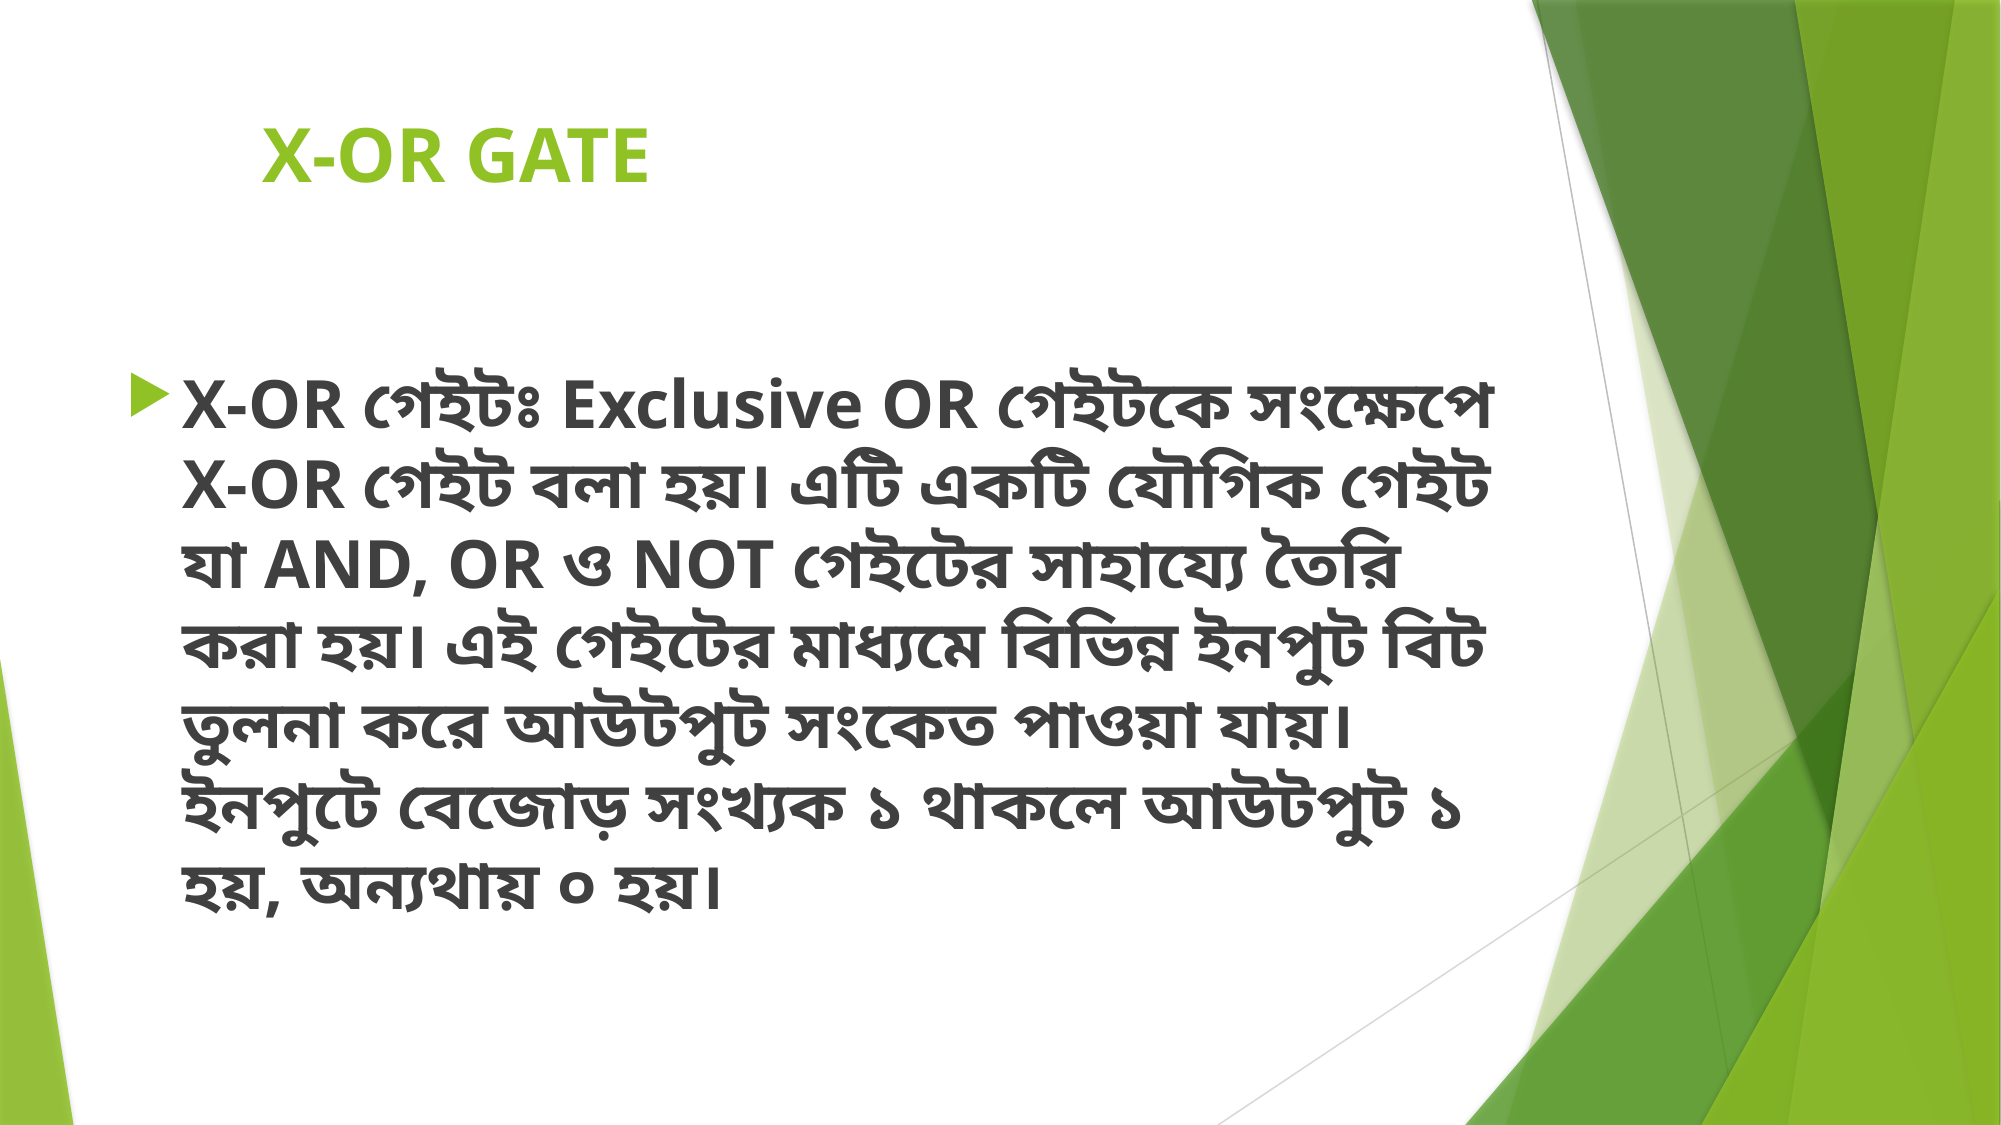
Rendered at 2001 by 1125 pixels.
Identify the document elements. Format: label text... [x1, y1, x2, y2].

title X-OR GATE [111, 99, 1522, 317]
list X-OR গেইটঃ Exclusive OR গেইটকে সংক্ষেপে X-OR গেইট বলা হয়। এটি একটি যৌগিক গেইট যা AND, OR ও NOT গেইটের সাহায্যে তৈরি করা হয়। এই গেইটের মাধ্যমে বিভিন্ন ইনপুট বিট তুলনা করে আউটপুট সংকেত পাওয়া যায়। ইনপুটে বেজোড় সংখ্যক ১ থাকলে আউটপুট ১ হয়, অন্যথায় ০ হয়। [111, 354, 1522, 992]
